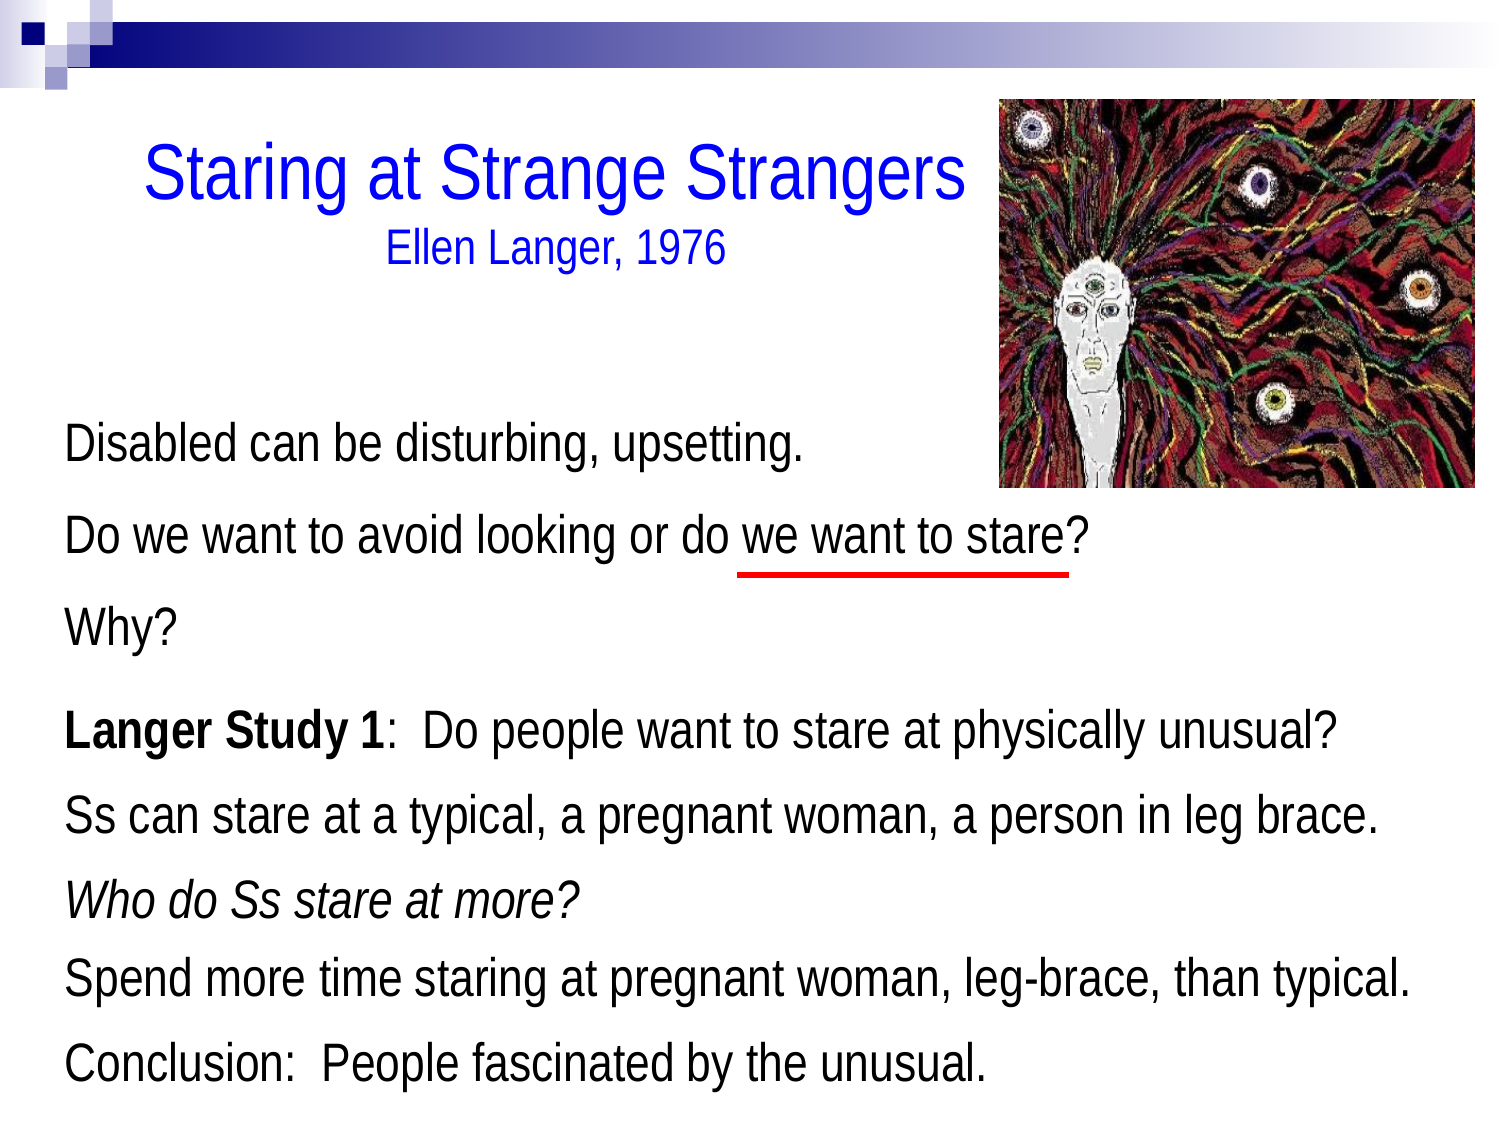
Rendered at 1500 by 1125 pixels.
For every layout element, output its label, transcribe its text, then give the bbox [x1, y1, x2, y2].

text_box Staring at Strange Strangers Ellen Langer, 1976 [62, 112, 994, 283]
text_box Langer Study 1: Do people want to stare at physically unusual? Ss can stare at a typical, a pregnant woman, a person in leg brace. Who do Ss stare at more? [49, 686, 1463, 934]
picture [999, 99, 1476, 488]
text_box Disabled can be disturbing, upsetting. Do we want to avoid looking or do we want to stare? Why? [49, 399, 1163, 664]
text_box Spend more time staring at pregnant woman, leg-brace, than typical. Conclusion: People fascinated by the unusual. [49, 934, 1463, 1100]
